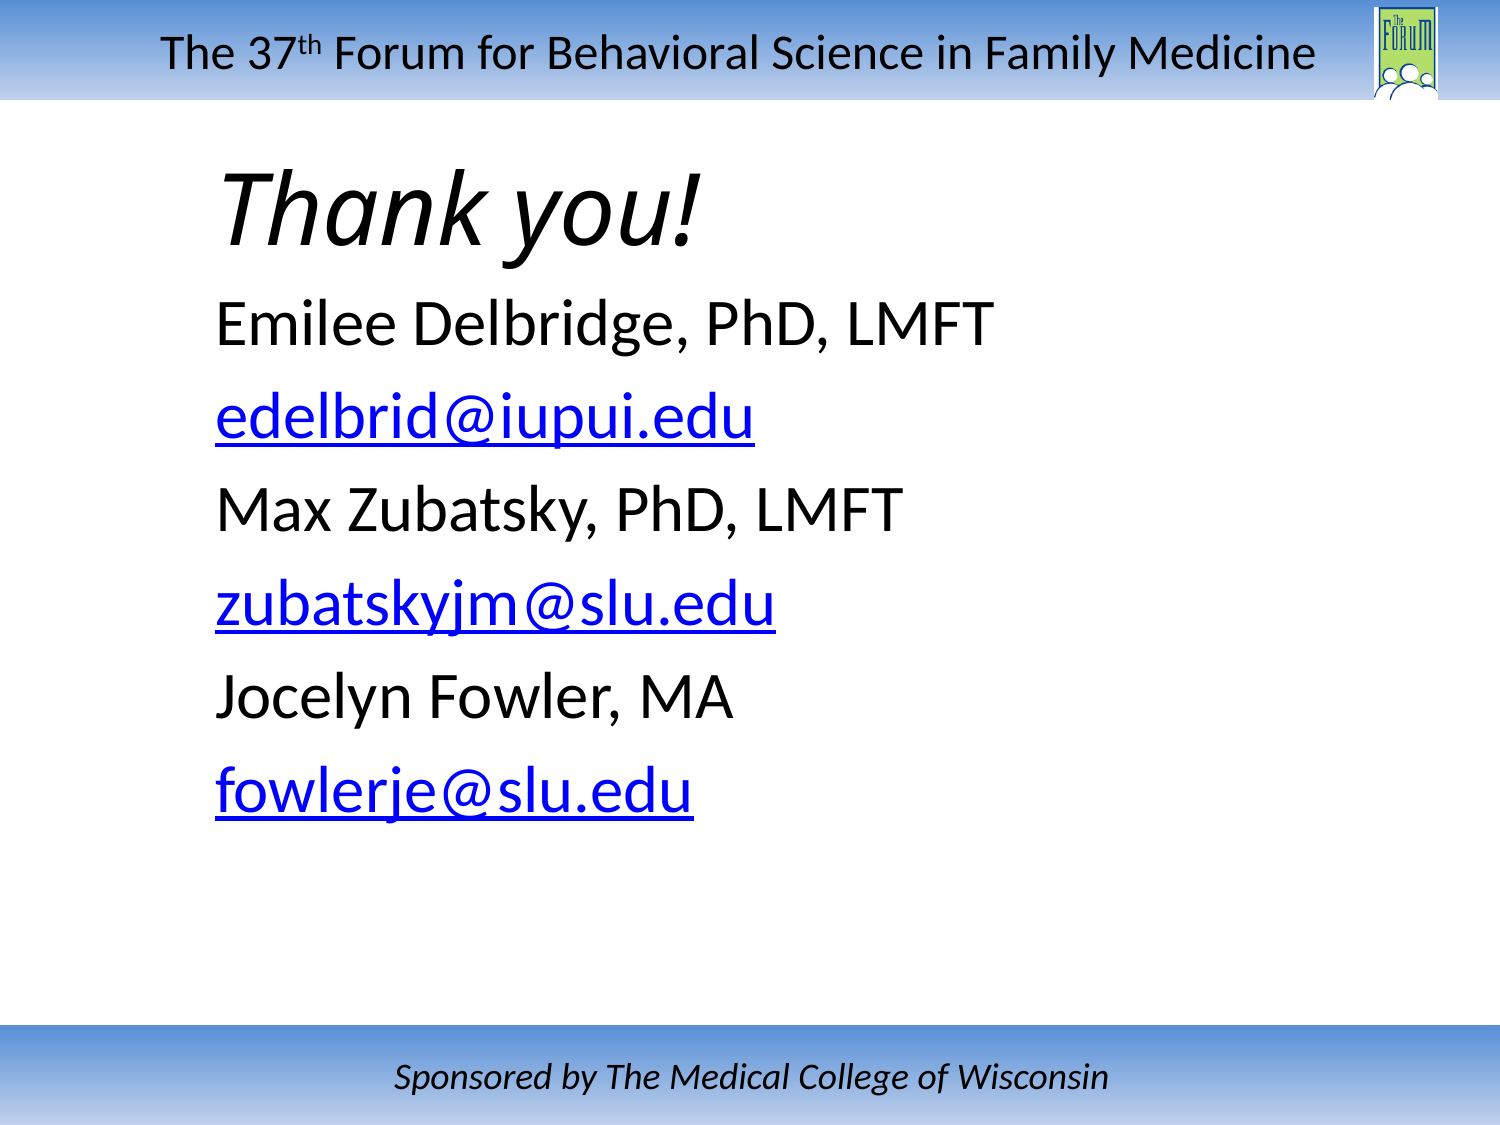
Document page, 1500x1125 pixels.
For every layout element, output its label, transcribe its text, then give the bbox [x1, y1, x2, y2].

list Thank you! Emilee Delbridge, PhD, LMFT edelbrid@iupui.edu Max Zubatsky, PhD, LMFT zubatskyjm@slu.edu Jocelyn Fowler, MA fowlerje@slu.edu [200, 137, 1363, 868]
picture [1374, 7, 1438, 100]
